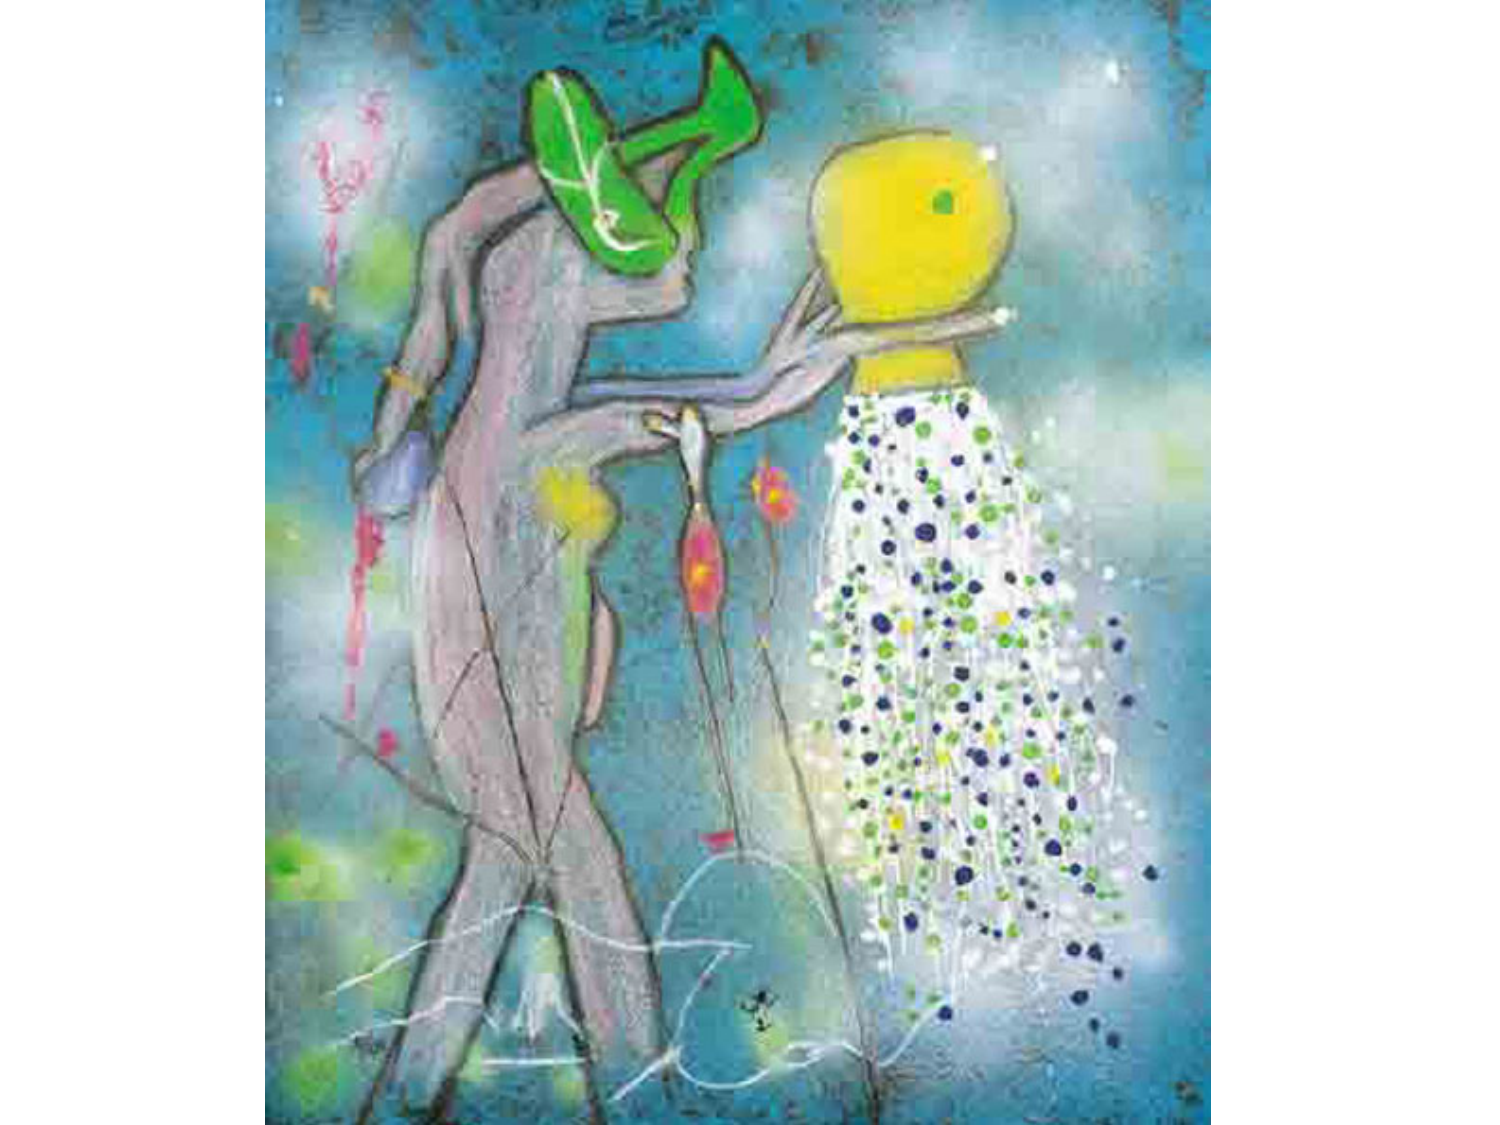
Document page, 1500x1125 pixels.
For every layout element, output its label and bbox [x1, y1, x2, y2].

picture [265, 0, 1211, 1125]
